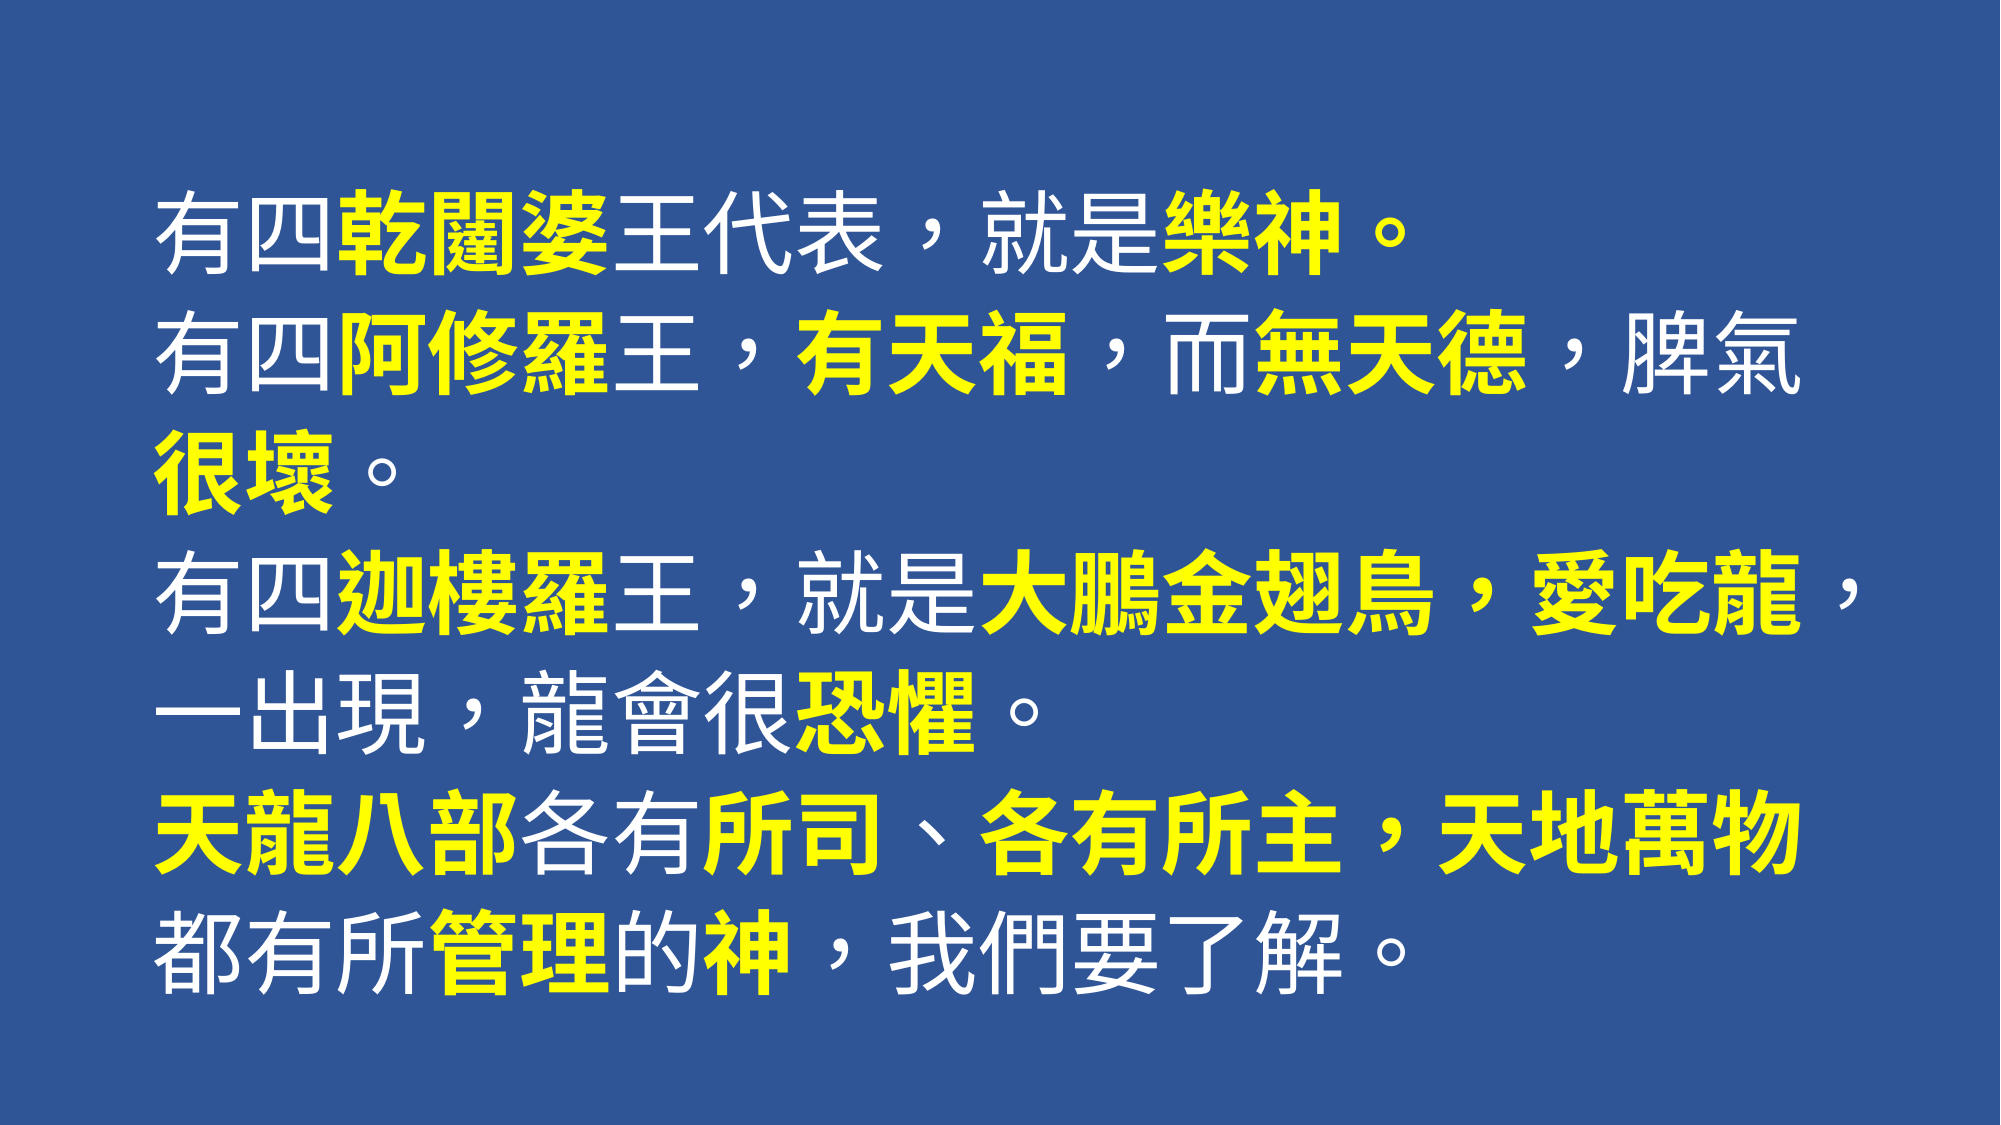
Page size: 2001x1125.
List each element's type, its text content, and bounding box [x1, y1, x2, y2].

list 有四乾闥婆王代表，就是樂神。 有四阿修羅王，有天福，而無天德，脾氣 很壞。 有四迦樓羅王，就是大鵬金翅鳥，愛吃龍， 一出現，龍會很恐懼。 天龍八部各有所司、各有所主，天地萬物 都有所管理的神，我們要了解。 [137, 181, 1863, 1015]
